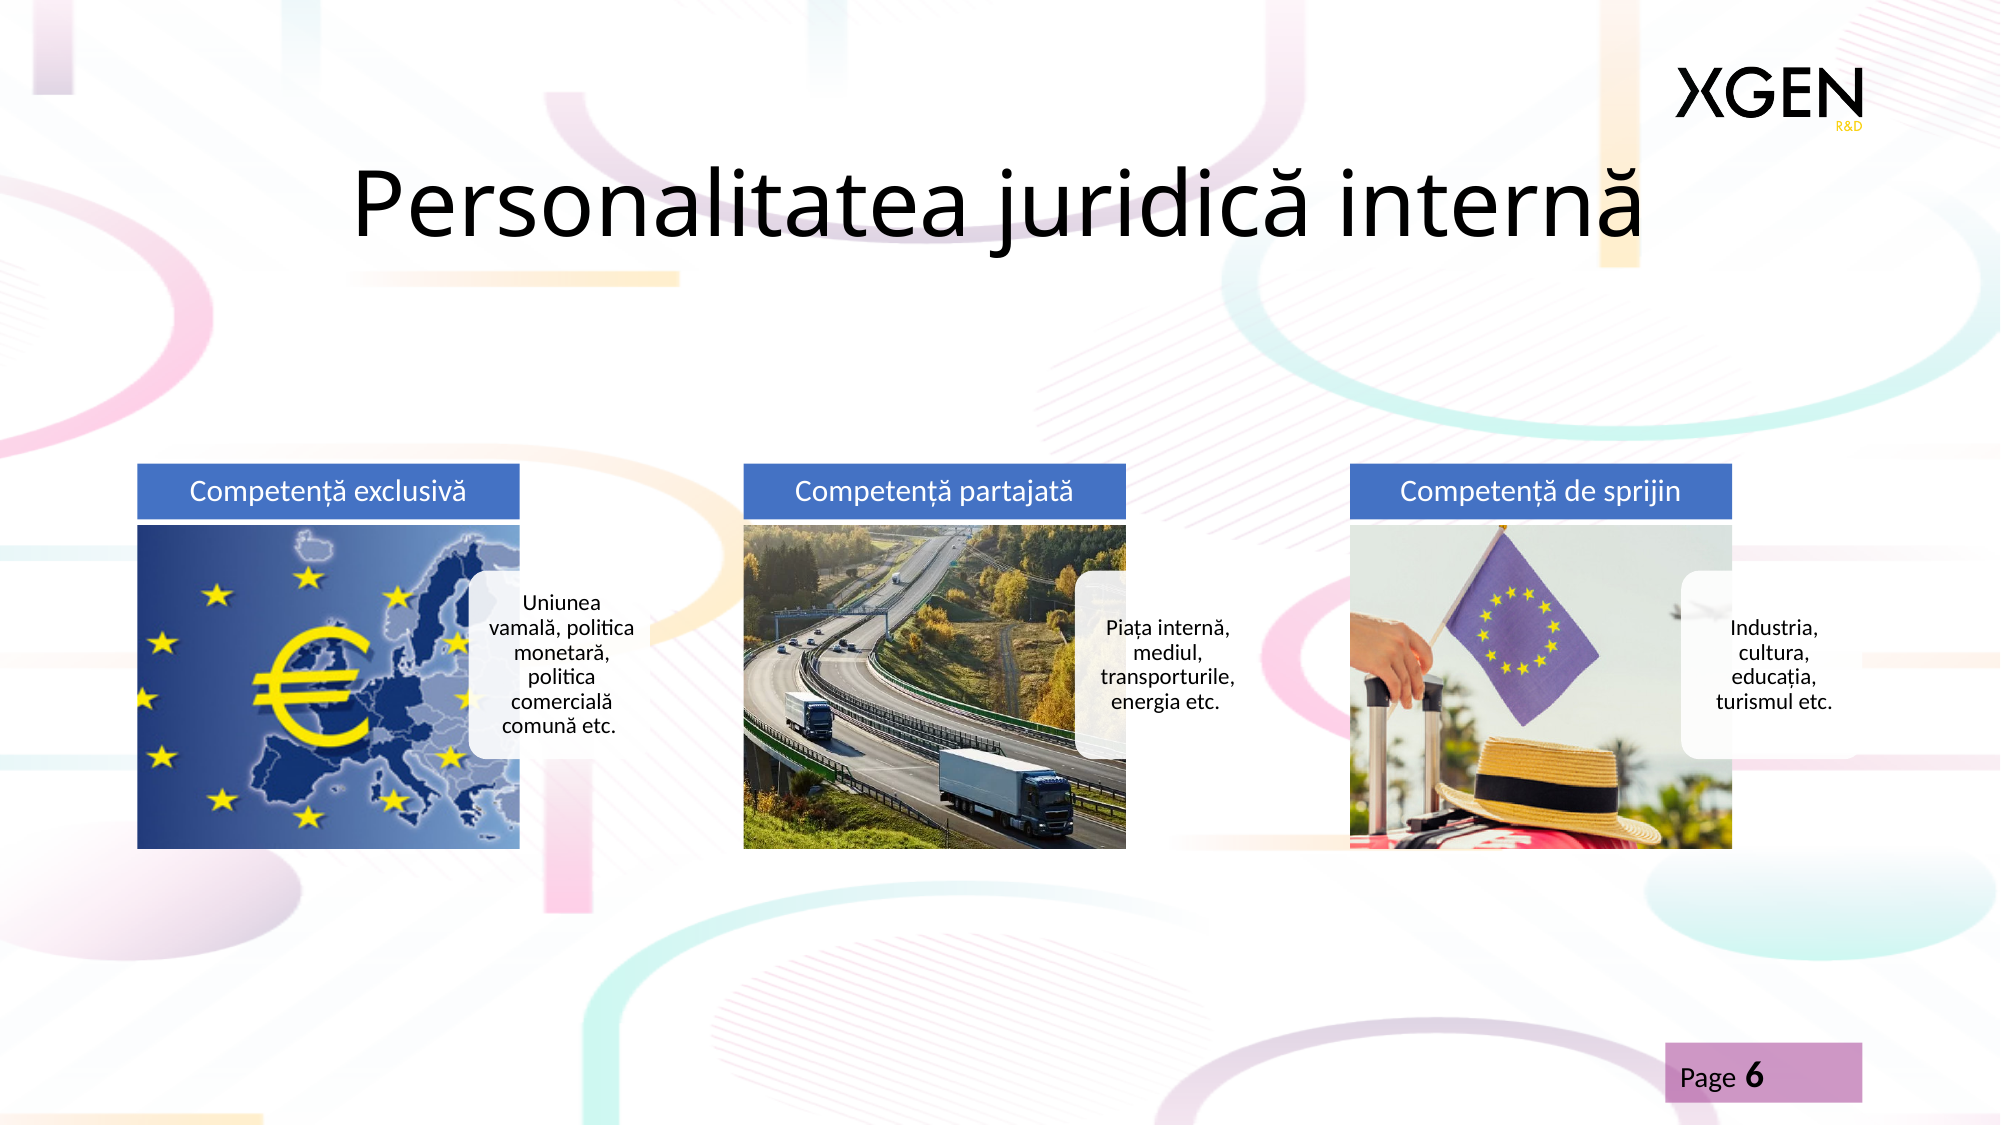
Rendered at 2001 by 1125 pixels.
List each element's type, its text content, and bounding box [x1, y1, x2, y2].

slide_number Page 6 [1665, 1042, 1863, 1103]
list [137, 299, 1863, 1014]
title Personalitatea juridică internă [137, 135, 1863, 278]
picture [0, 0, 2001, 1125]
